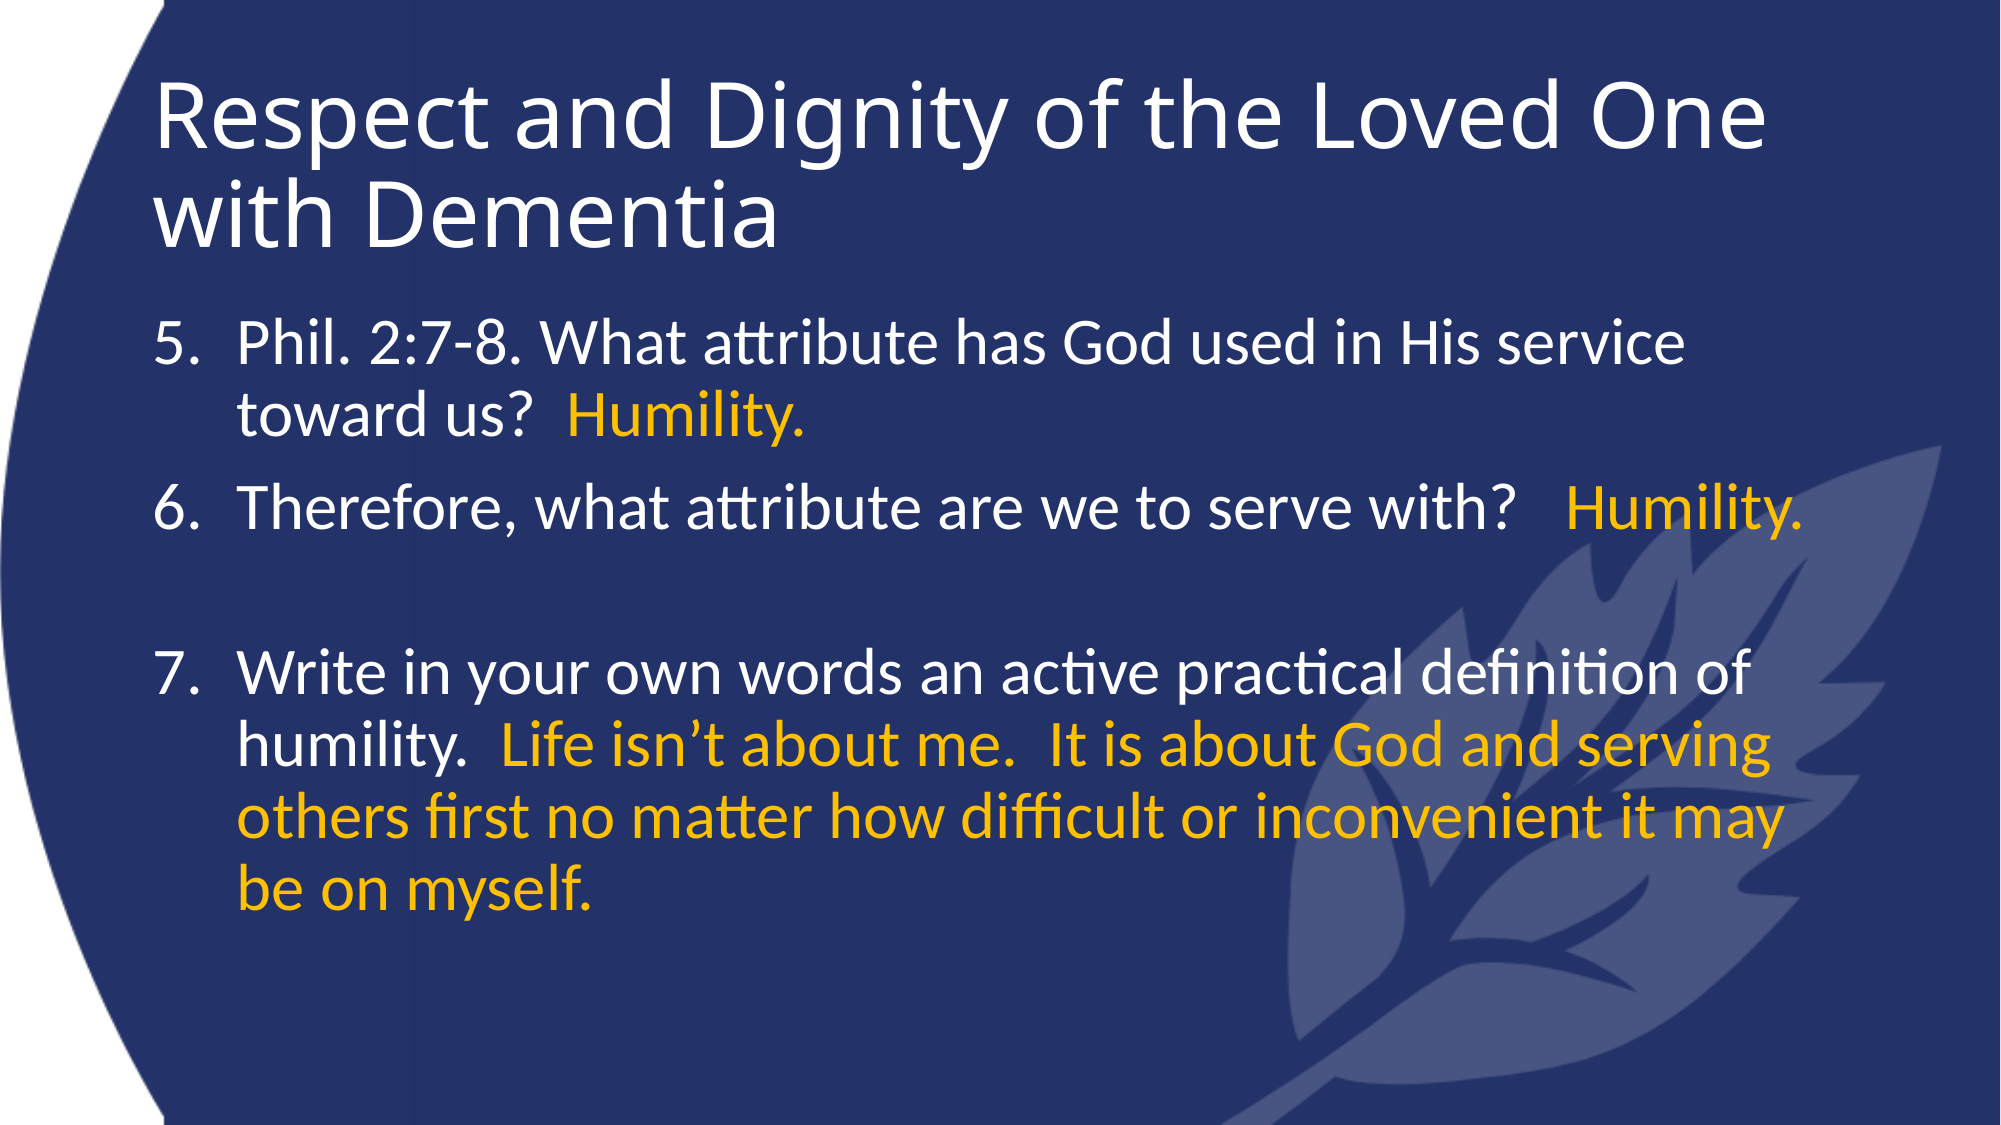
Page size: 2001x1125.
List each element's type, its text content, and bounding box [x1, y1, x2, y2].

list Phil. 2:7-8. What attribute has God used in His service toward us? Humility. Therefore, what attribute are we to serve with? Humility. Write in your own words an active practical definition of humility. Life isn’t about me. It is about God and serving others first no matter how difficult or inconvenient it may be on myself. [137, 299, 1863, 1014]
picture [0, 0, 2001, 1125]
title Respect and Dignity of the Loved One with Dementia [137, 59, 1863, 278]
